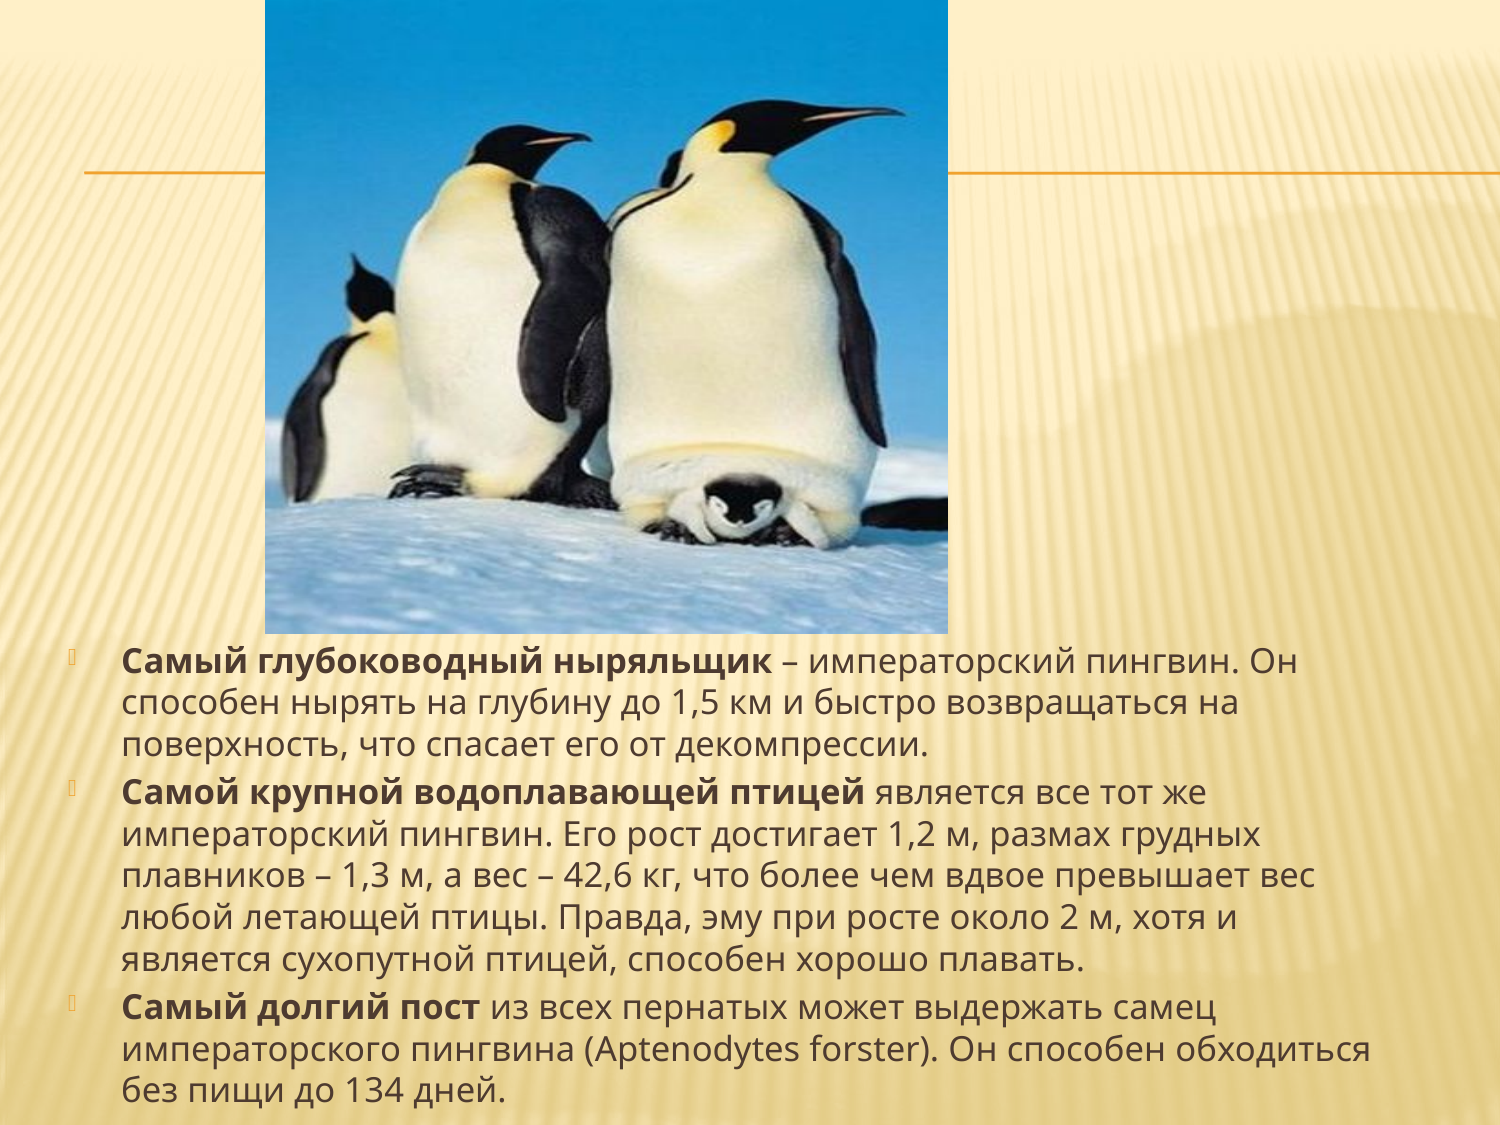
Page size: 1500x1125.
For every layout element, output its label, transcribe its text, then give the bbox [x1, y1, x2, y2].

list Самый глубоководный ныряльщик – императорский пингвин. Он способен нырять на глубину до 1,5 км и быстро возвращаться на поверхность, что спасает его от декомпрессии. Самой крупной водоплавающей птицей является все тот же императорский пингвин. Его рост достигает 1,2 м, размах грудных плавников – 1,3 м, а вес – 42,6 кг, что более чем вдвое превышает вес любой летающей птицы. Правда, эму при росте около 2 м, хотя и является сухопутной птицей, способен хорошо плавать. Самый долгий пост из всех пернатых может выдержать самец императорского пингвина (Aptenodytes forster). Он способен обходиться без пищи до 134 дней. [52, 630, 1405, 1125]
picture [265, 89, 948, 634]
